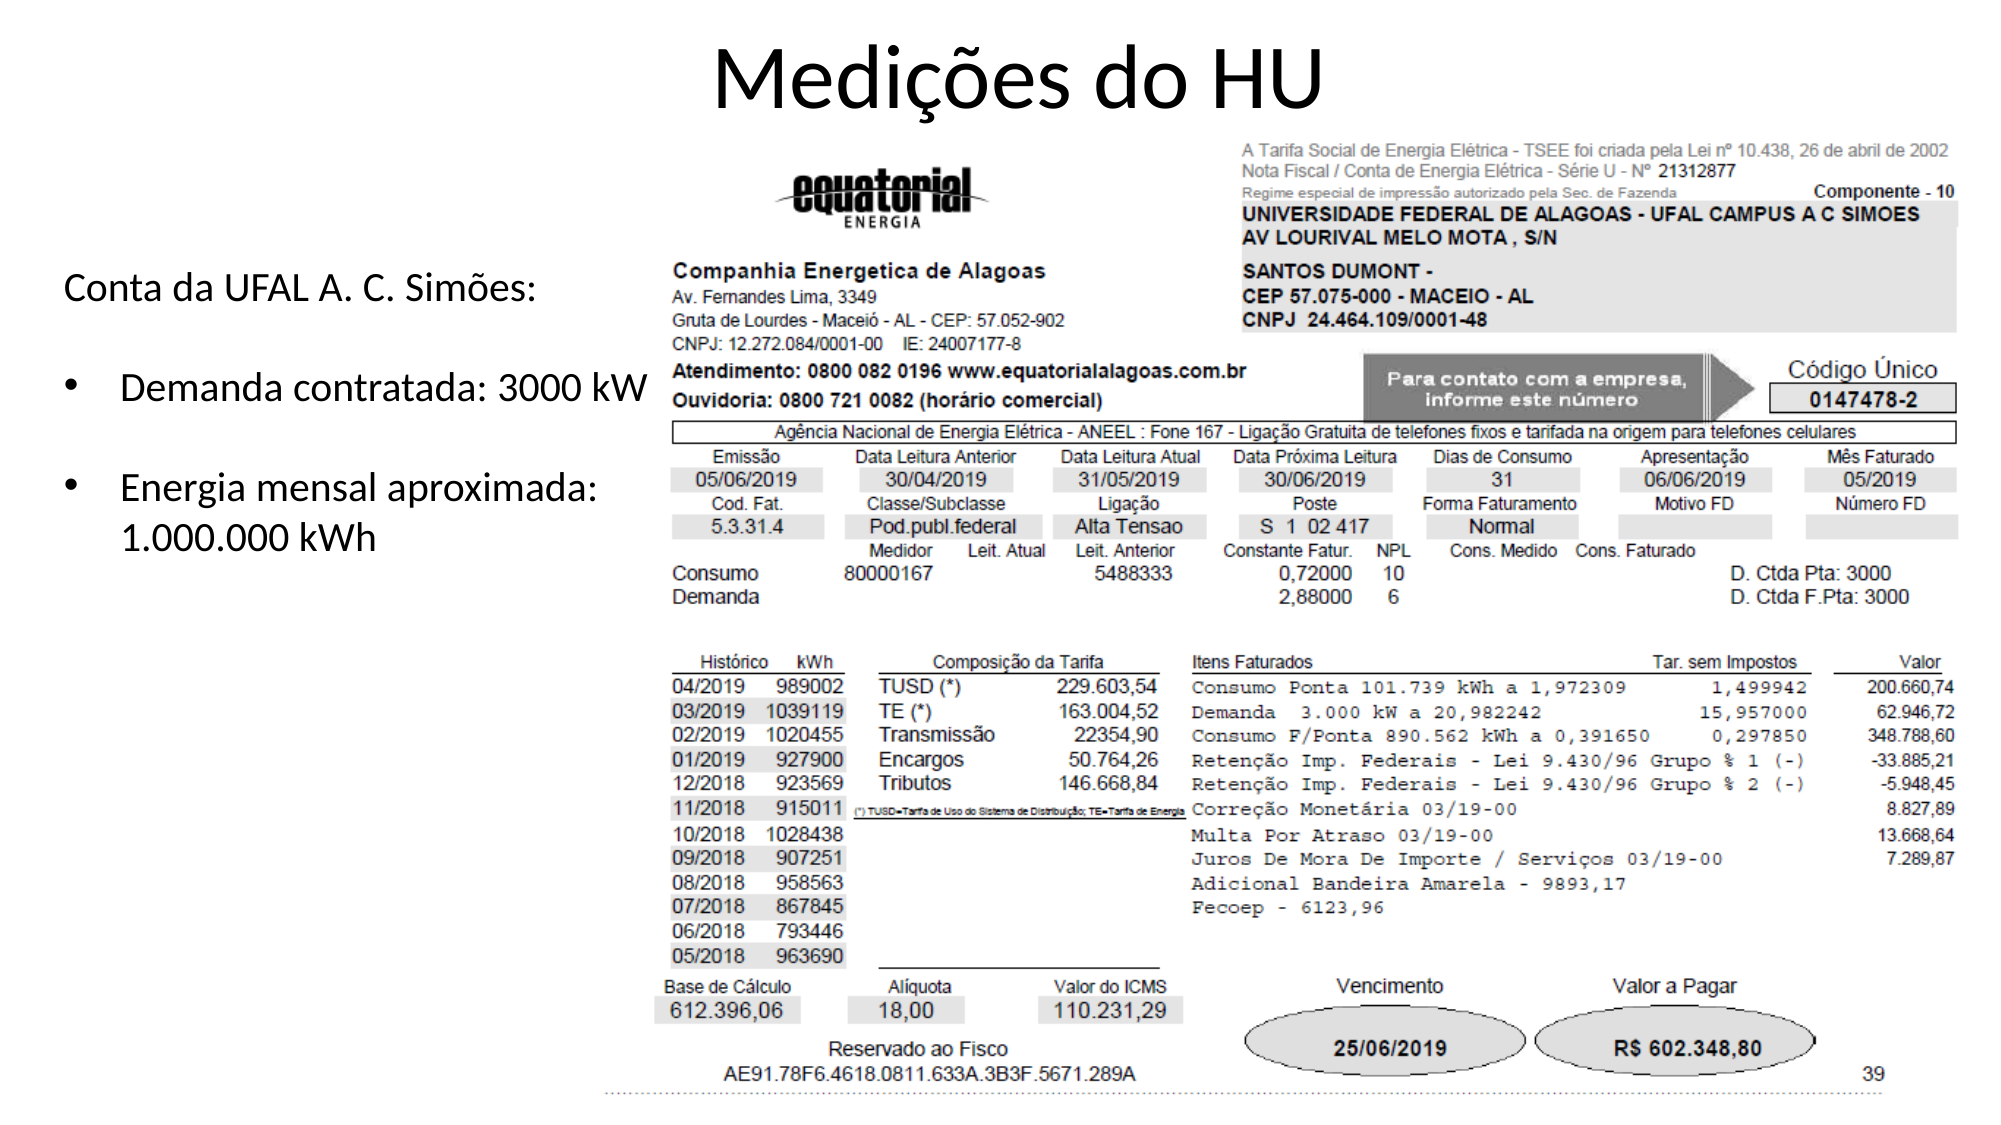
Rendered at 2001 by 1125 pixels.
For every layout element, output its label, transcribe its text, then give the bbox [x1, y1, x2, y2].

picture [594, 143, 1986, 1100]
text_box Medições do HU [157, 0, 1883, 163]
text_box Conta da UFAL A. C. Simões: Demanda contratada: 3000 kW Energia mensal aproximada: 1.000.000 kWh [48, 251, 647, 717]
